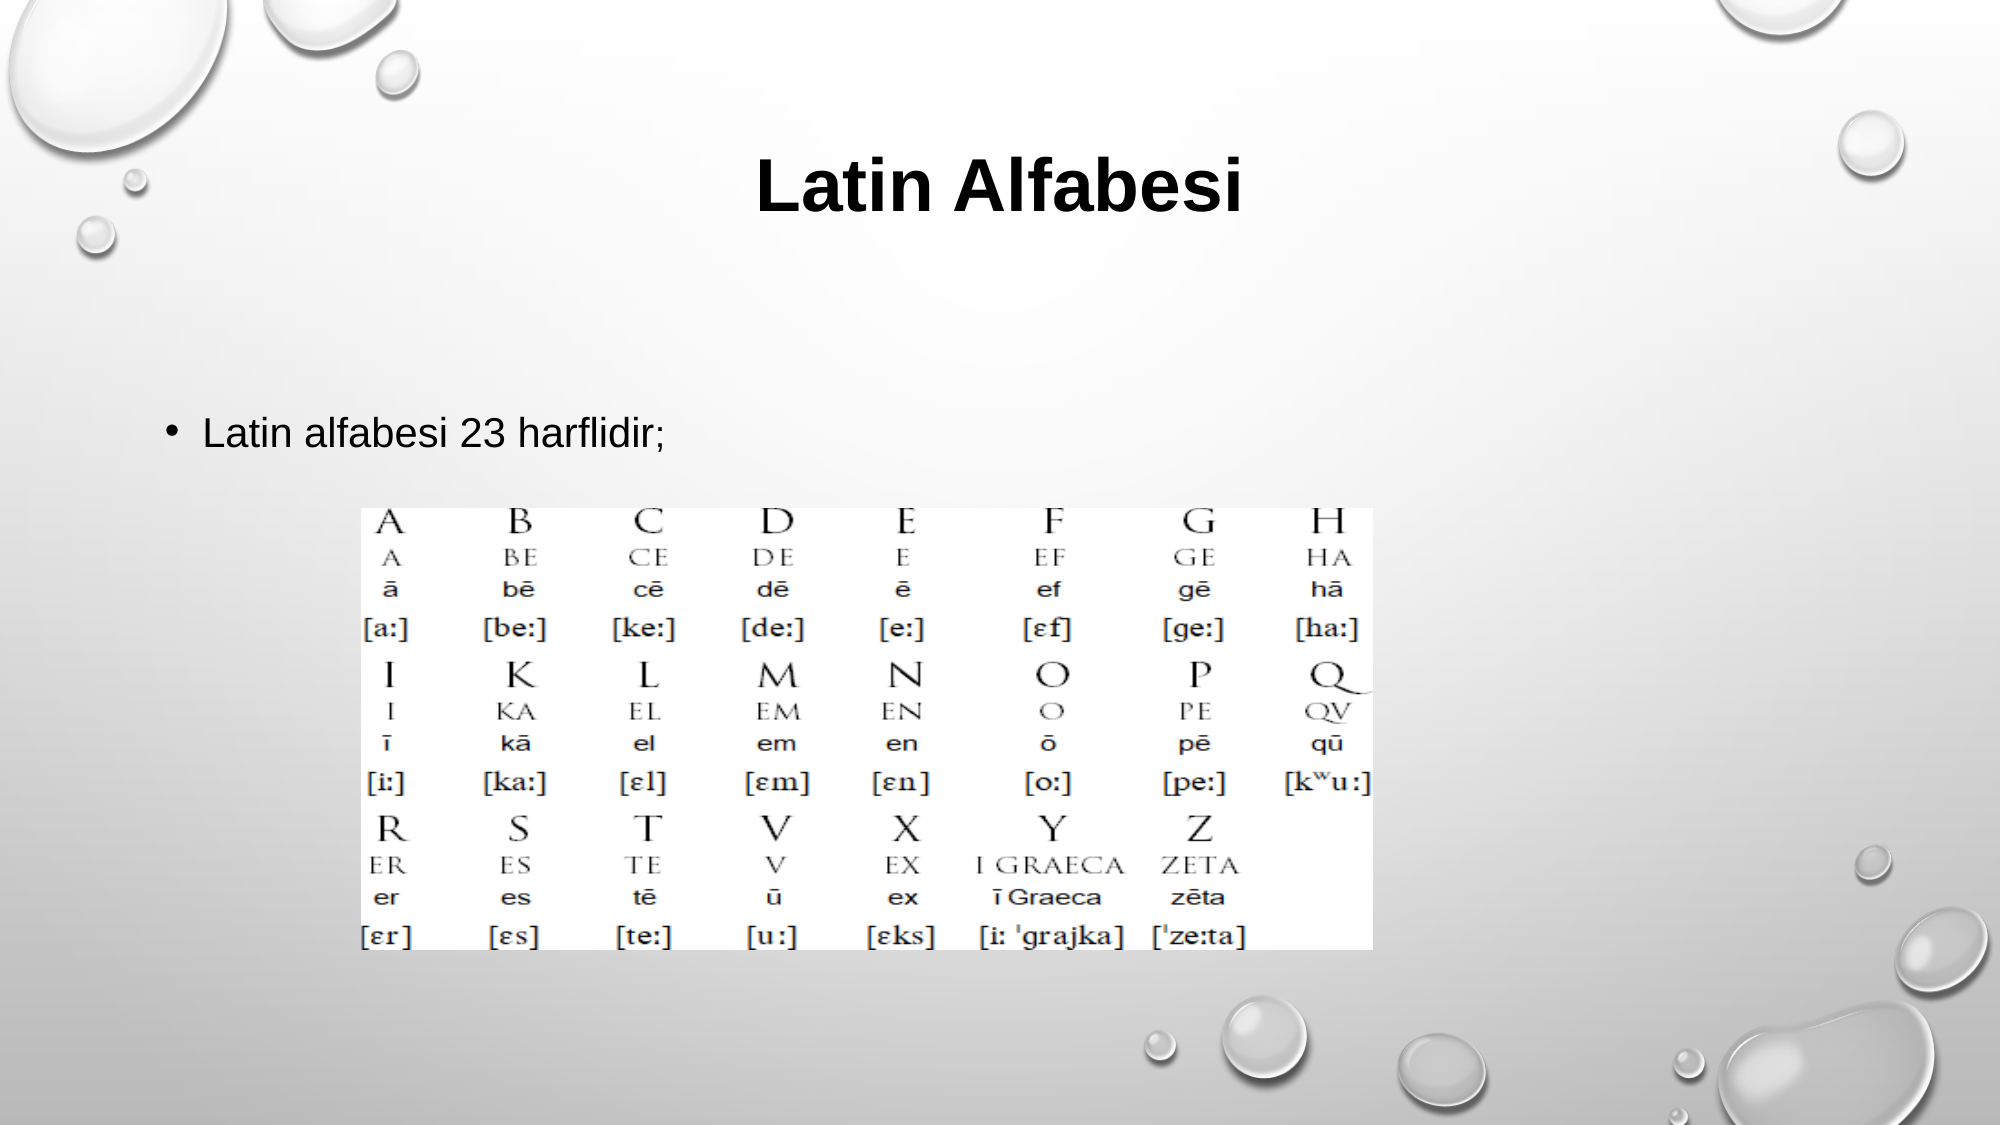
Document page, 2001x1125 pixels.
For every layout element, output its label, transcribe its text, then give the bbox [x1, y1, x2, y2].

list Latin alfabesi 23 harflidir; [149, 388, 1850, 950]
title Latin Alfabesi [149, 101, 1851, 364]
picture [0, 0, 2000, 1125]
